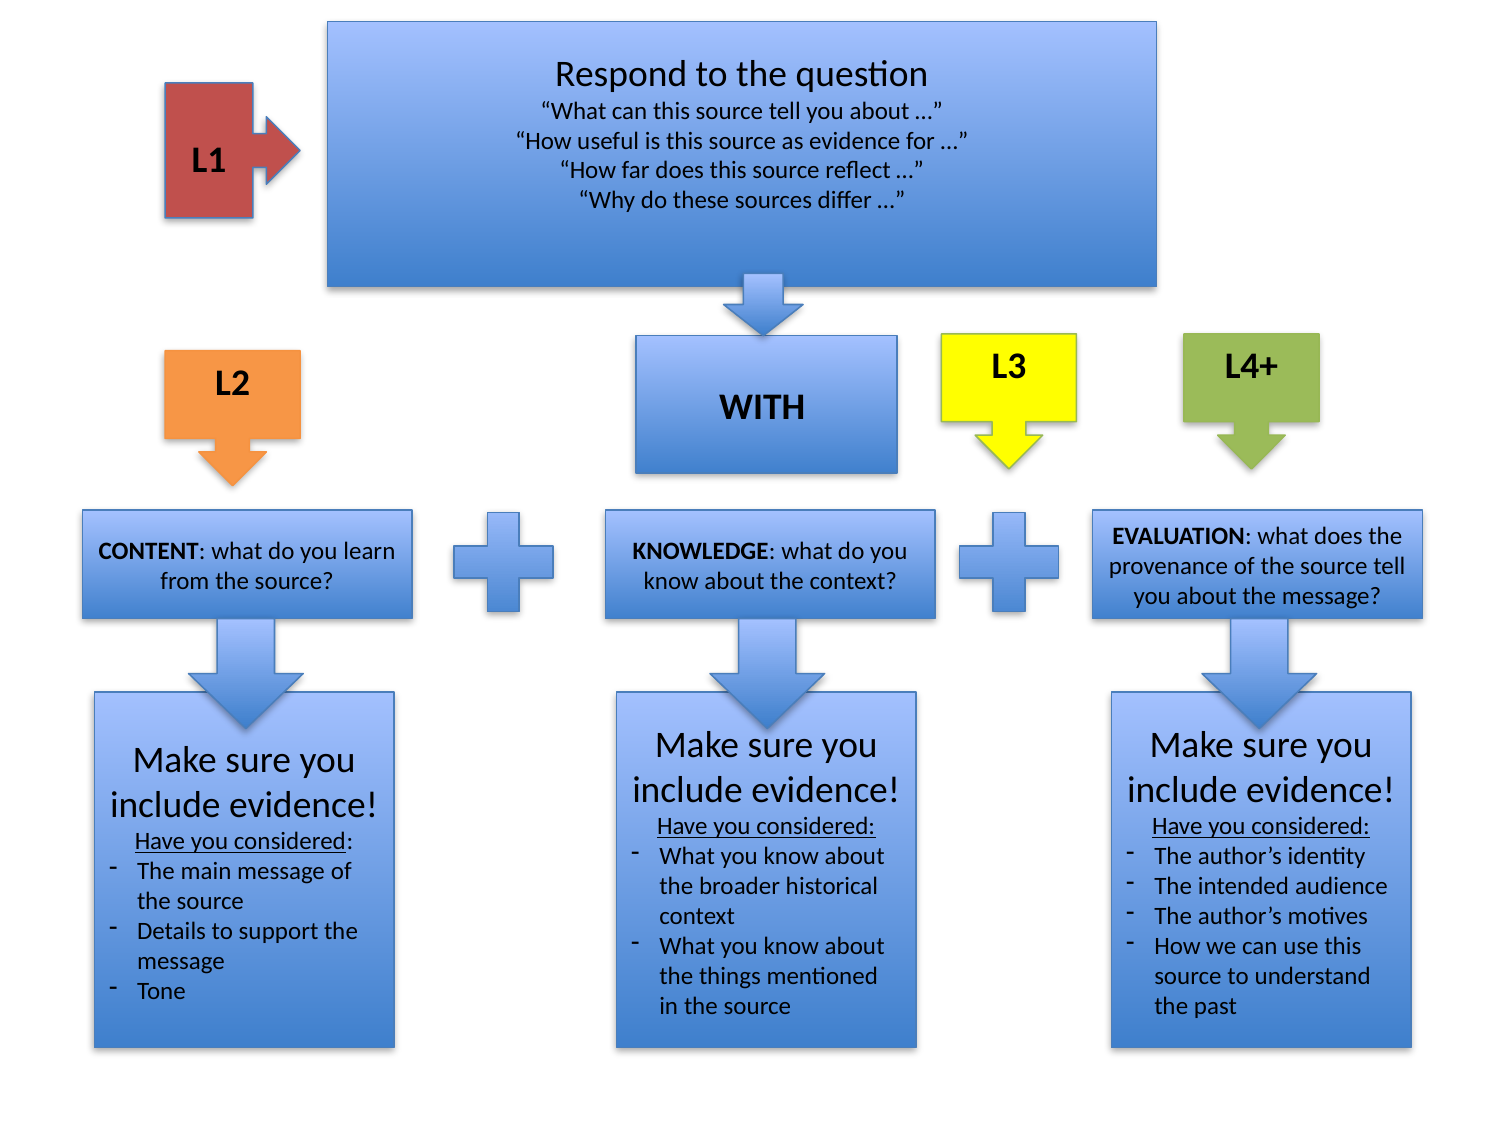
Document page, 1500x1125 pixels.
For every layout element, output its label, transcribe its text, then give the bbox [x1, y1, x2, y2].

text_box [453, 512, 554, 612]
text_box [187, 617, 304, 730]
text_box [722, 272, 804, 337]
text_box L1 [164, 82, 301, 219]
text_box [959, 512, 1059, 612]
text_box [1201, 617, 1318, 730]
text_box WITH [635, 335, 898, 474]
text_box L2 [164, 349, 301, 487]
text_box L3 [940, 333, 1078, 470]
text_box Make sure you include evidence! Have you considered: The author’s identity The intended audience The author’s motives How we can use this source to understand the past [1111, 691, 1412, 1048]
text_box Make sure you include evidence! Have you considered: The main message of the source Details to support the message Tone [94, 691, 395, 1048]
text_box Respond to the question “What can this source tell you about …” “How useful is this source as evidence for …” “How far does this source reflect …” “Why do these sources differ …” [327, 21, 1157, 287]
text_box [709, 617, 826, 730]
text_box L4+ [1183, 333, 1320, 470]
text_box KNOWLEDGE: what do you know about the context? [605, 509, 936, 619]
text_box CONTENT: what do you learn from the source? [82, 509, 413, 619]
text_box Make sure you include evidence! Have you considered: What you know about the broader historical context What you know about the things mentioned in the source [616, 691, 917, 1048]
text_box EVALUATION: what does the provenance of the source tell you about the message? [1092, 509, 1423, 619]
